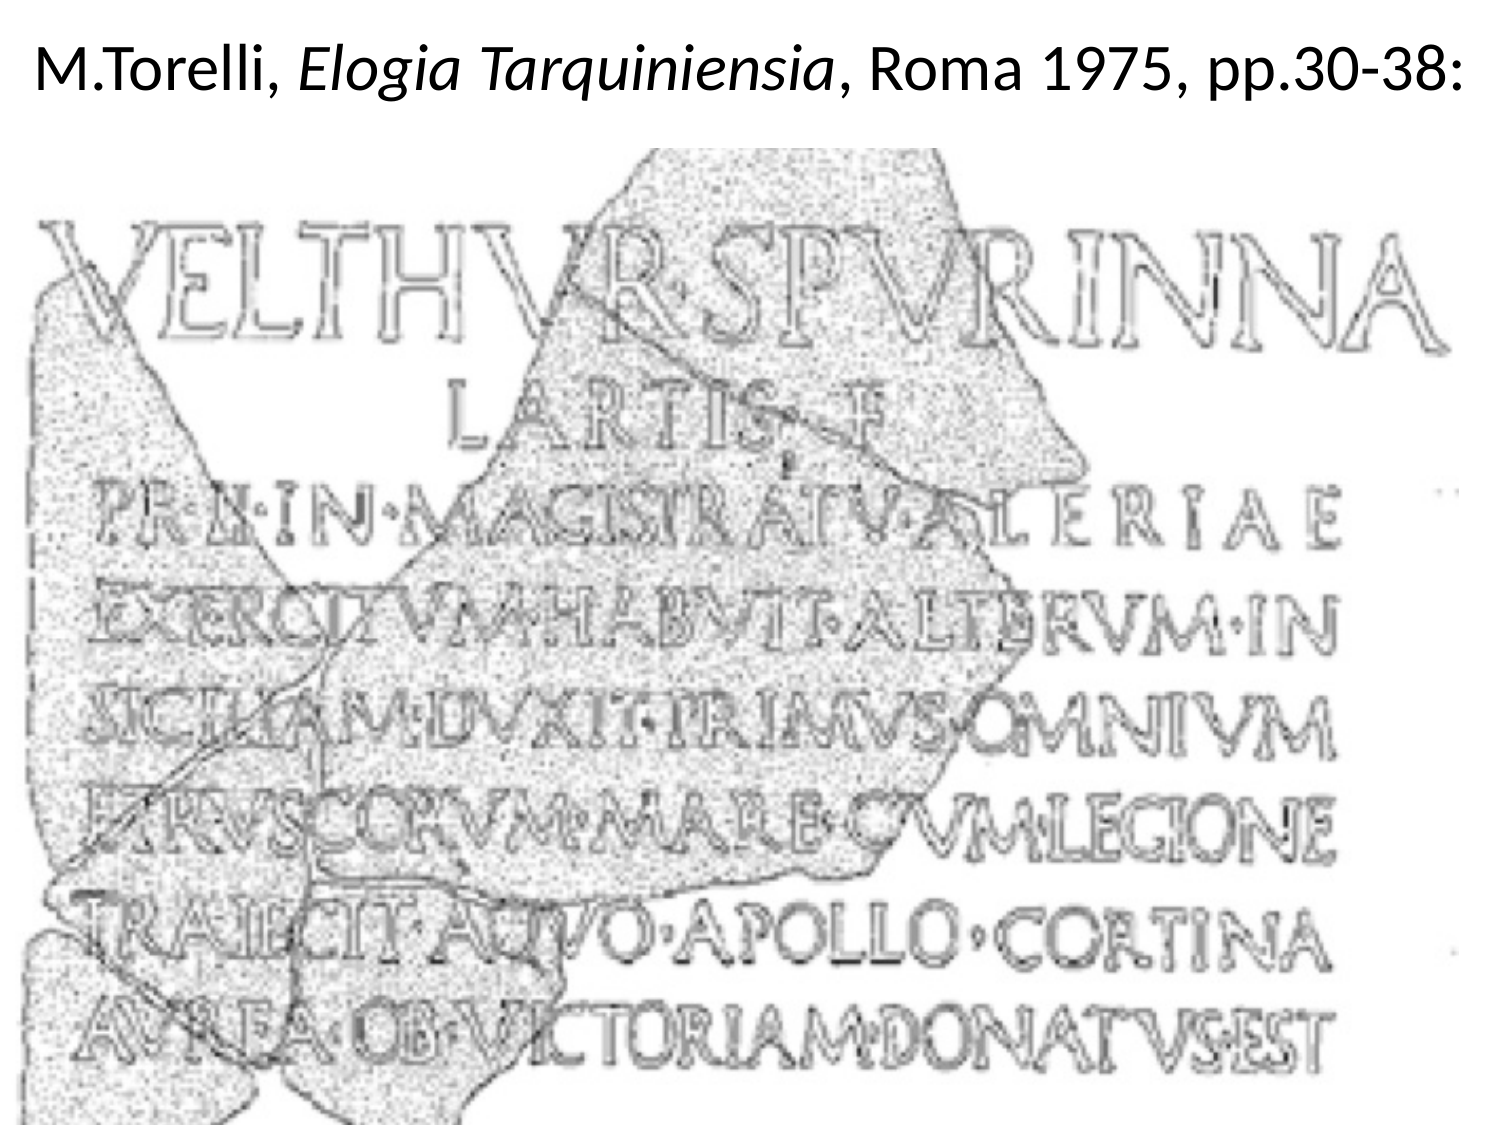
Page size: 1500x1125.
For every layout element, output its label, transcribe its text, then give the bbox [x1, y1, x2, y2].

title M.Torelli, Elogia Tarquiniensia, Roma 1975, pp.30-38: [0, 0, 1500, 208]
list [0, 148, 1460, 1125]
